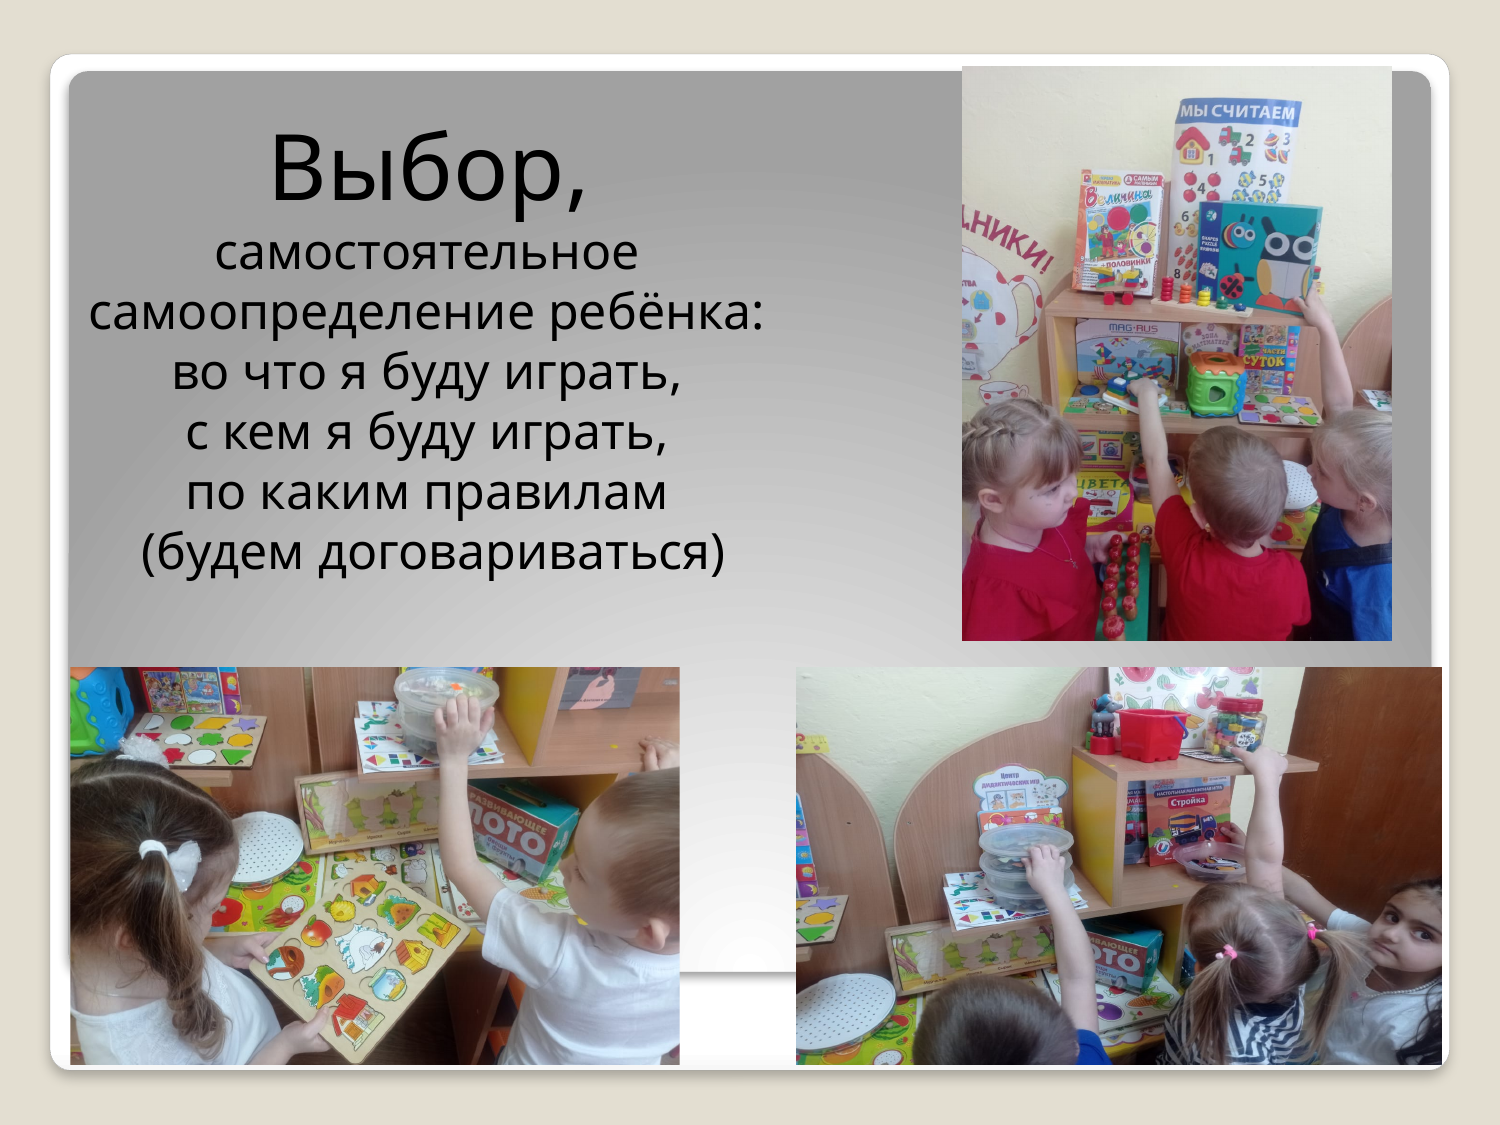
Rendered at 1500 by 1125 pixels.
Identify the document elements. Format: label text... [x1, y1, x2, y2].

picture [70, 667, 680, 1065]
text_box Выбор, самостоятельное самоопределение ребёнка: во что я буду играть, с кем я буду играть, по каким правилам (будем договариваться) [70, 101, 797, 587]
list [962, 66, 1393, 641]
picture [796, 667, 1442, 1065]
